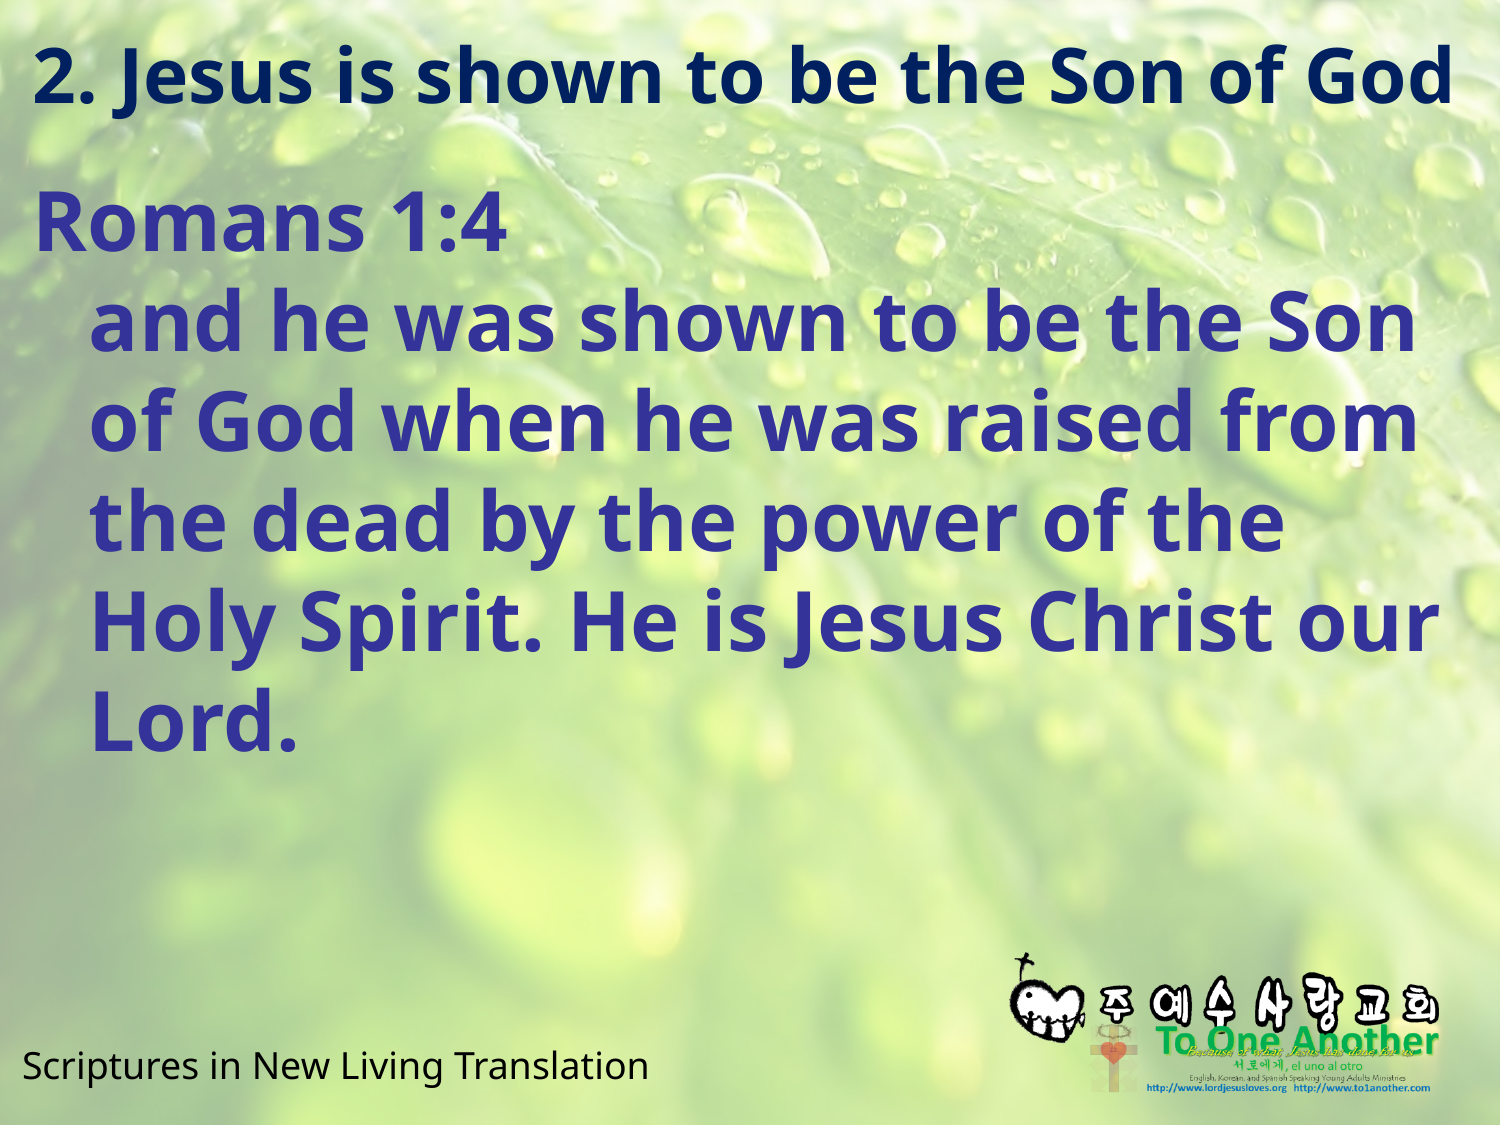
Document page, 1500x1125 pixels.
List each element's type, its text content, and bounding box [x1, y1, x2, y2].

list Romans 1:4 and he was shown to be the Son of God when he was raised from the dead by the power of the Holy Spirit. He is Jesus Christ our Lord. [17, 160, 1483, 1024]
title 2. Jesus is shown to be the Son of God [17, 19, 1483, 149]
picture [1009, 1024, 1439, 1093]
